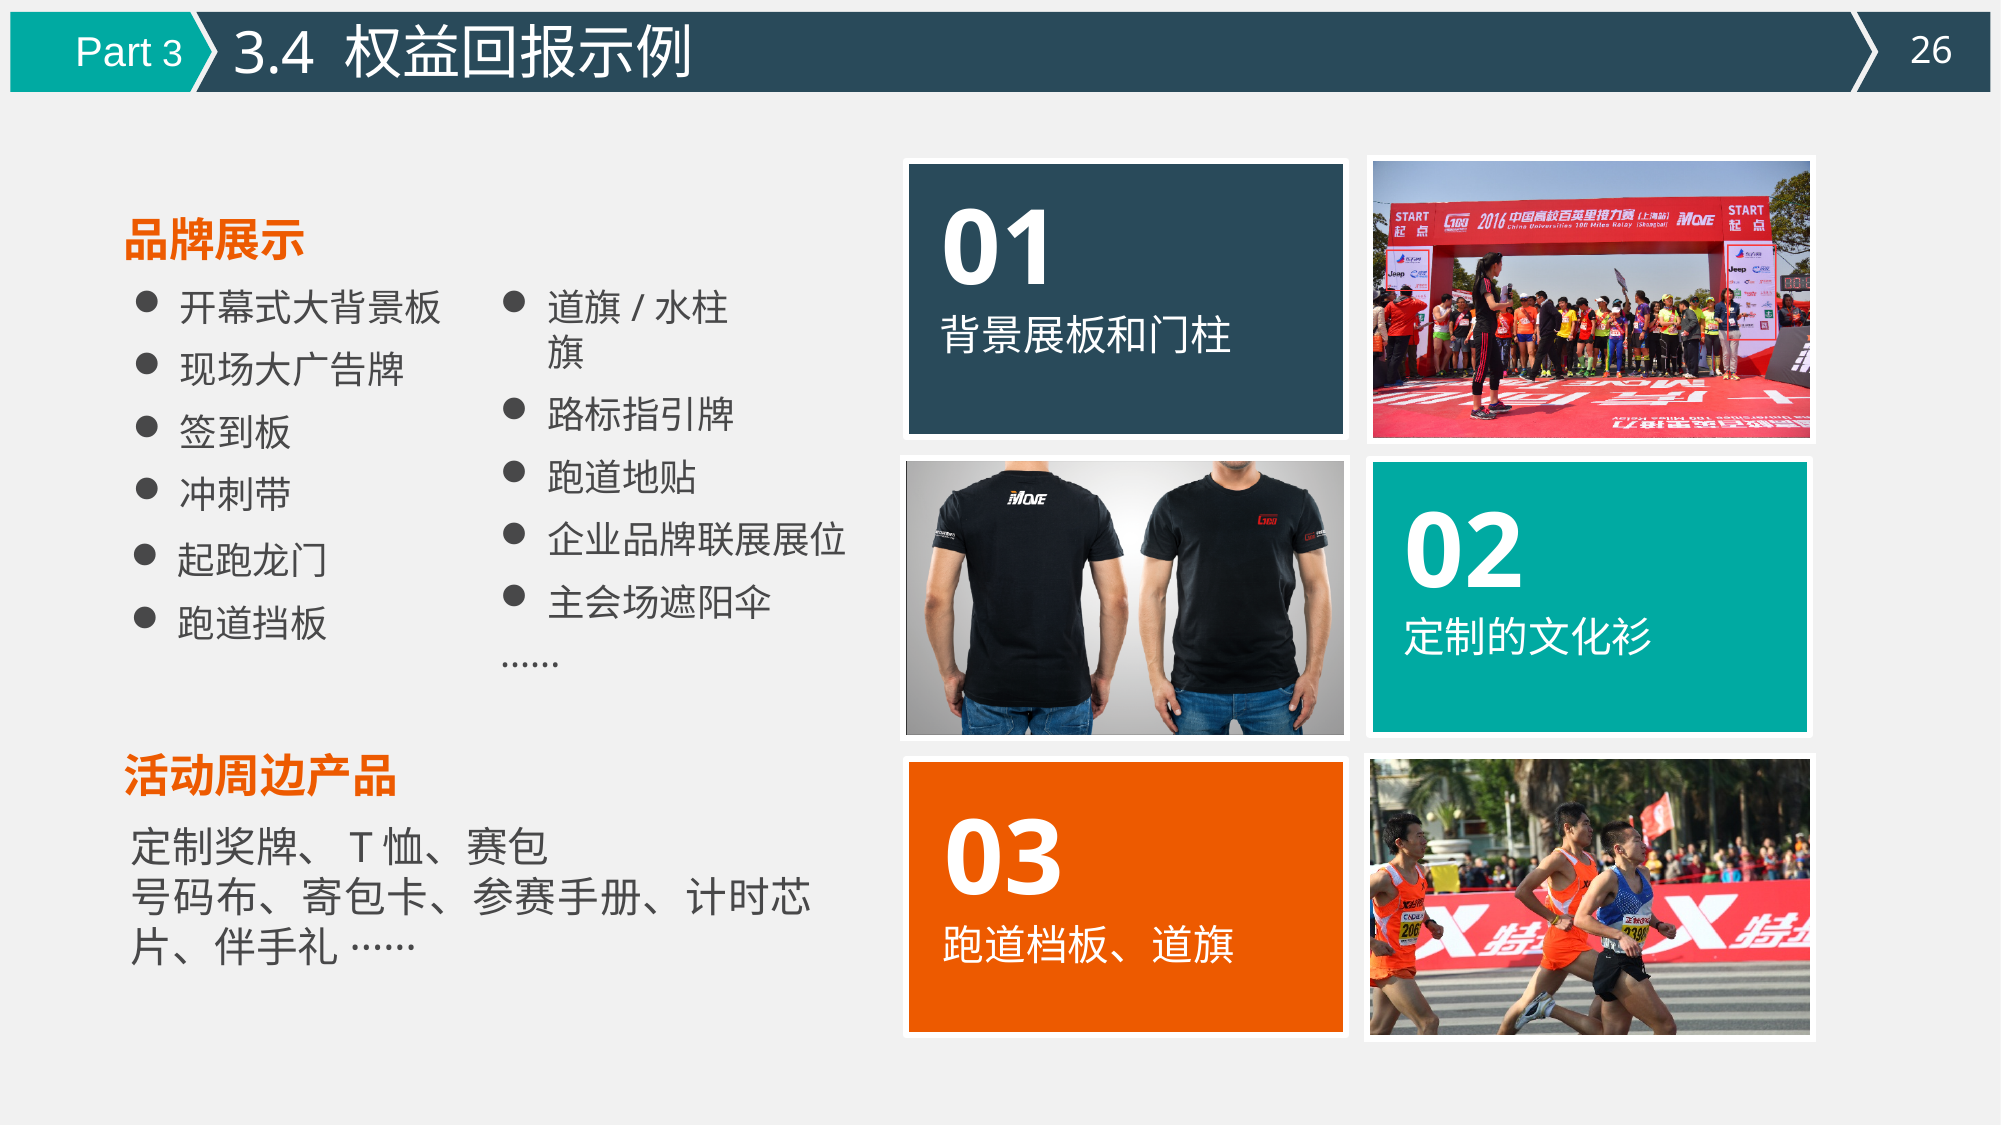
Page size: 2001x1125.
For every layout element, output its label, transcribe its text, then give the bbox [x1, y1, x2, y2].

text_box 跑道档板、道旗 [927, 911, 1330, 977]
text_box 01 [927, 173, 1154, 301]
text_box 3.4 权益回报示例 [218, 7, 1046, 93]
picture [1370, 759, 1811, 1036]
text_box 03 [929, 783, 1157, 911]
text_box 活动周边产品 [108, 739, 564, 810]
text_box 道旗/水柱旗 路标指引牌 跑道地贴 企业品牌联展展位 主会场遮阳伞 ······ [483, 276, 884, 694]
text_box 定制的文化衫 [1388, 603, 1790, 669]
picture [1372, 160, 1811, 438]
picture [905, 460, 1345, 736]
text_box 开幕式大背景板 现场大广告牌 签到板 冲刺带 起跑龙门 跑道挡板 [116, 276, 461, 653]
text_box [905, 160, 1347, 437]
text_box 定制奖牌、T恤、赛包 号码布、寄包卡、参赛手册、计时芯片、伴手礼······ [116, 813, 828, 978]
text_box 02 [1390, 475, 1617, 603]
text_box [1369, 458, 1811, 735]
text_box 背景展板和门柱 [925, 301, 1327, 366]
text_box [905, 759, 1347, 1036]
text_box Part 3 [22, 17, 198, 83]
text_box 品牌展示 [108, 202, 398, 273]
